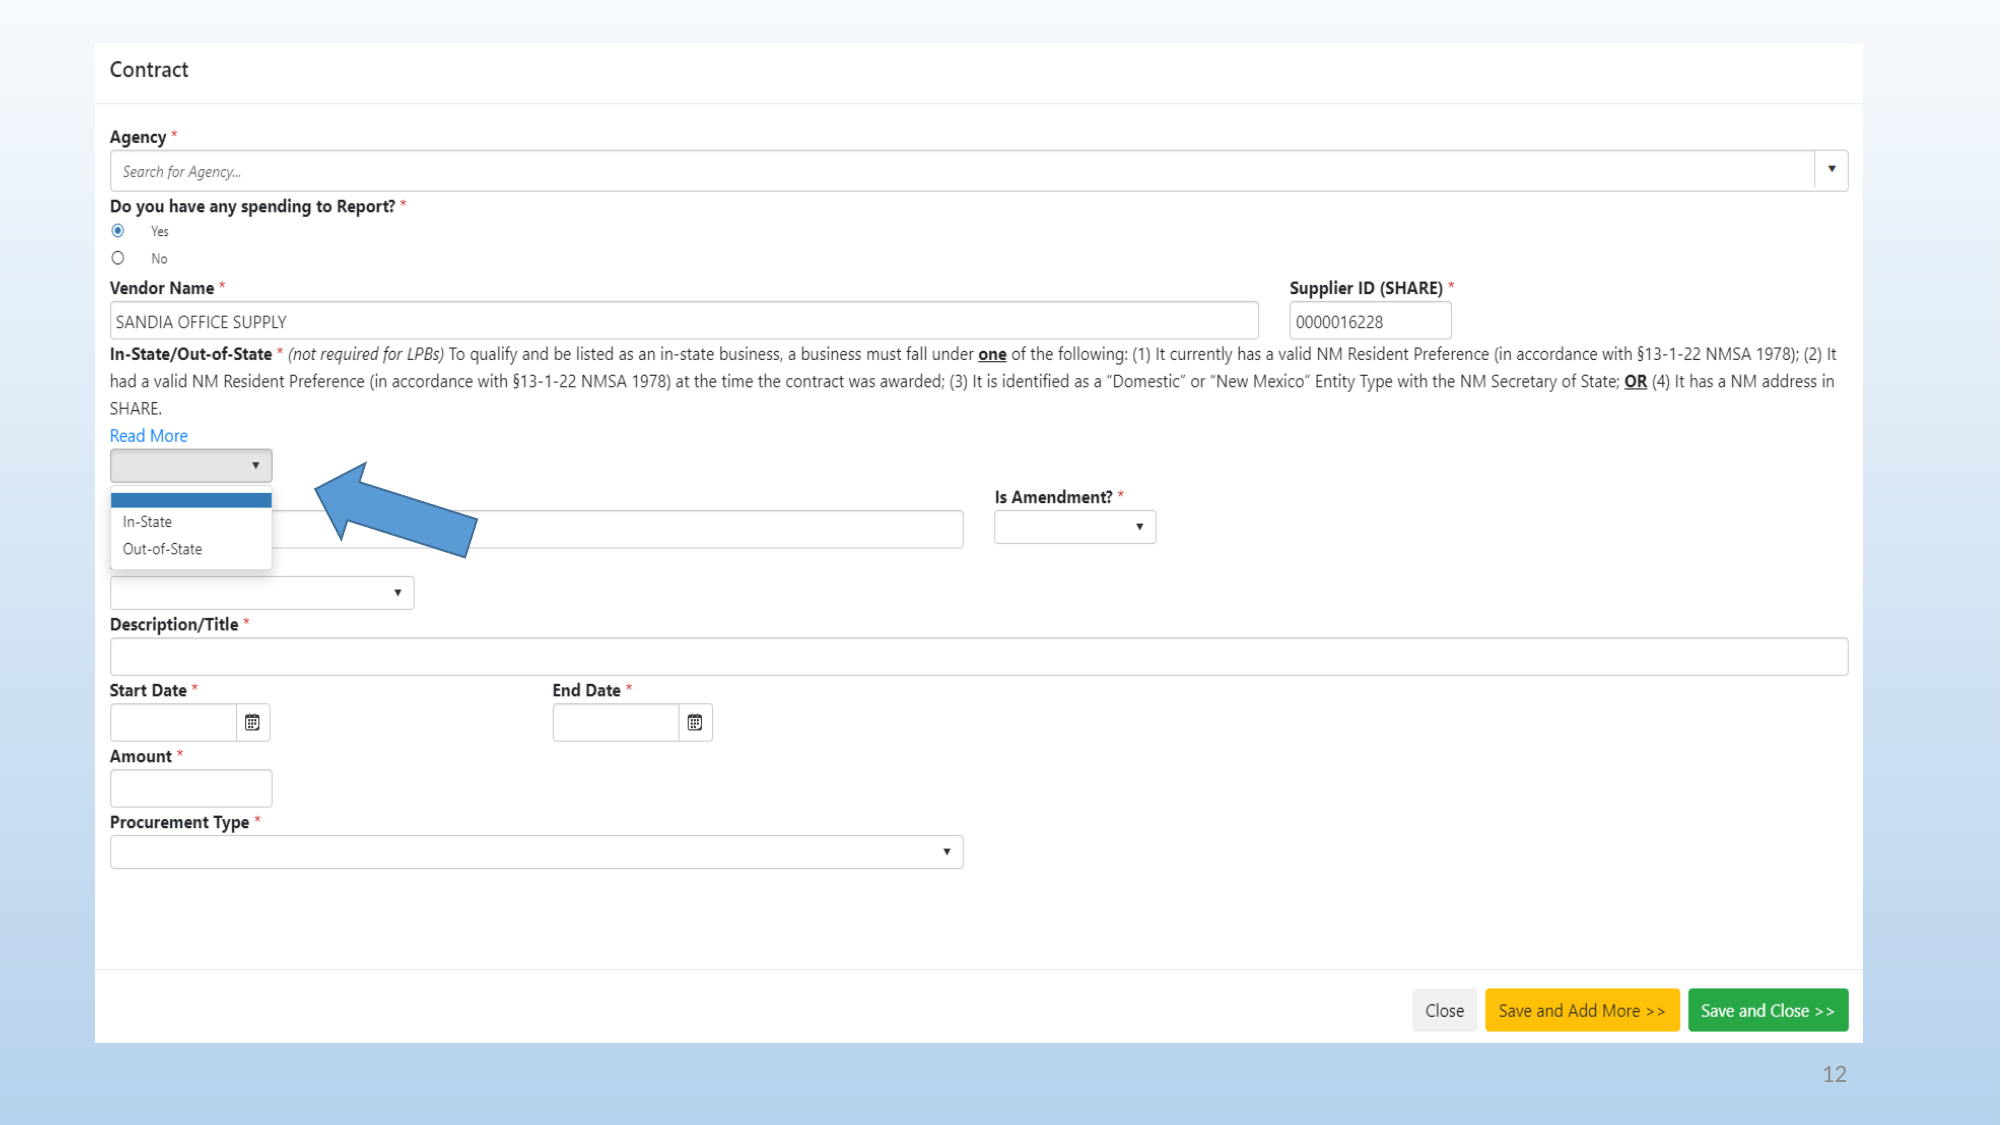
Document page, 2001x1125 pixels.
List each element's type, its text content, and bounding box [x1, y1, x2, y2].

picture [95, 43, 1863, 1043]
slide_number 12 [1412, 1043, 1863, 1103]
